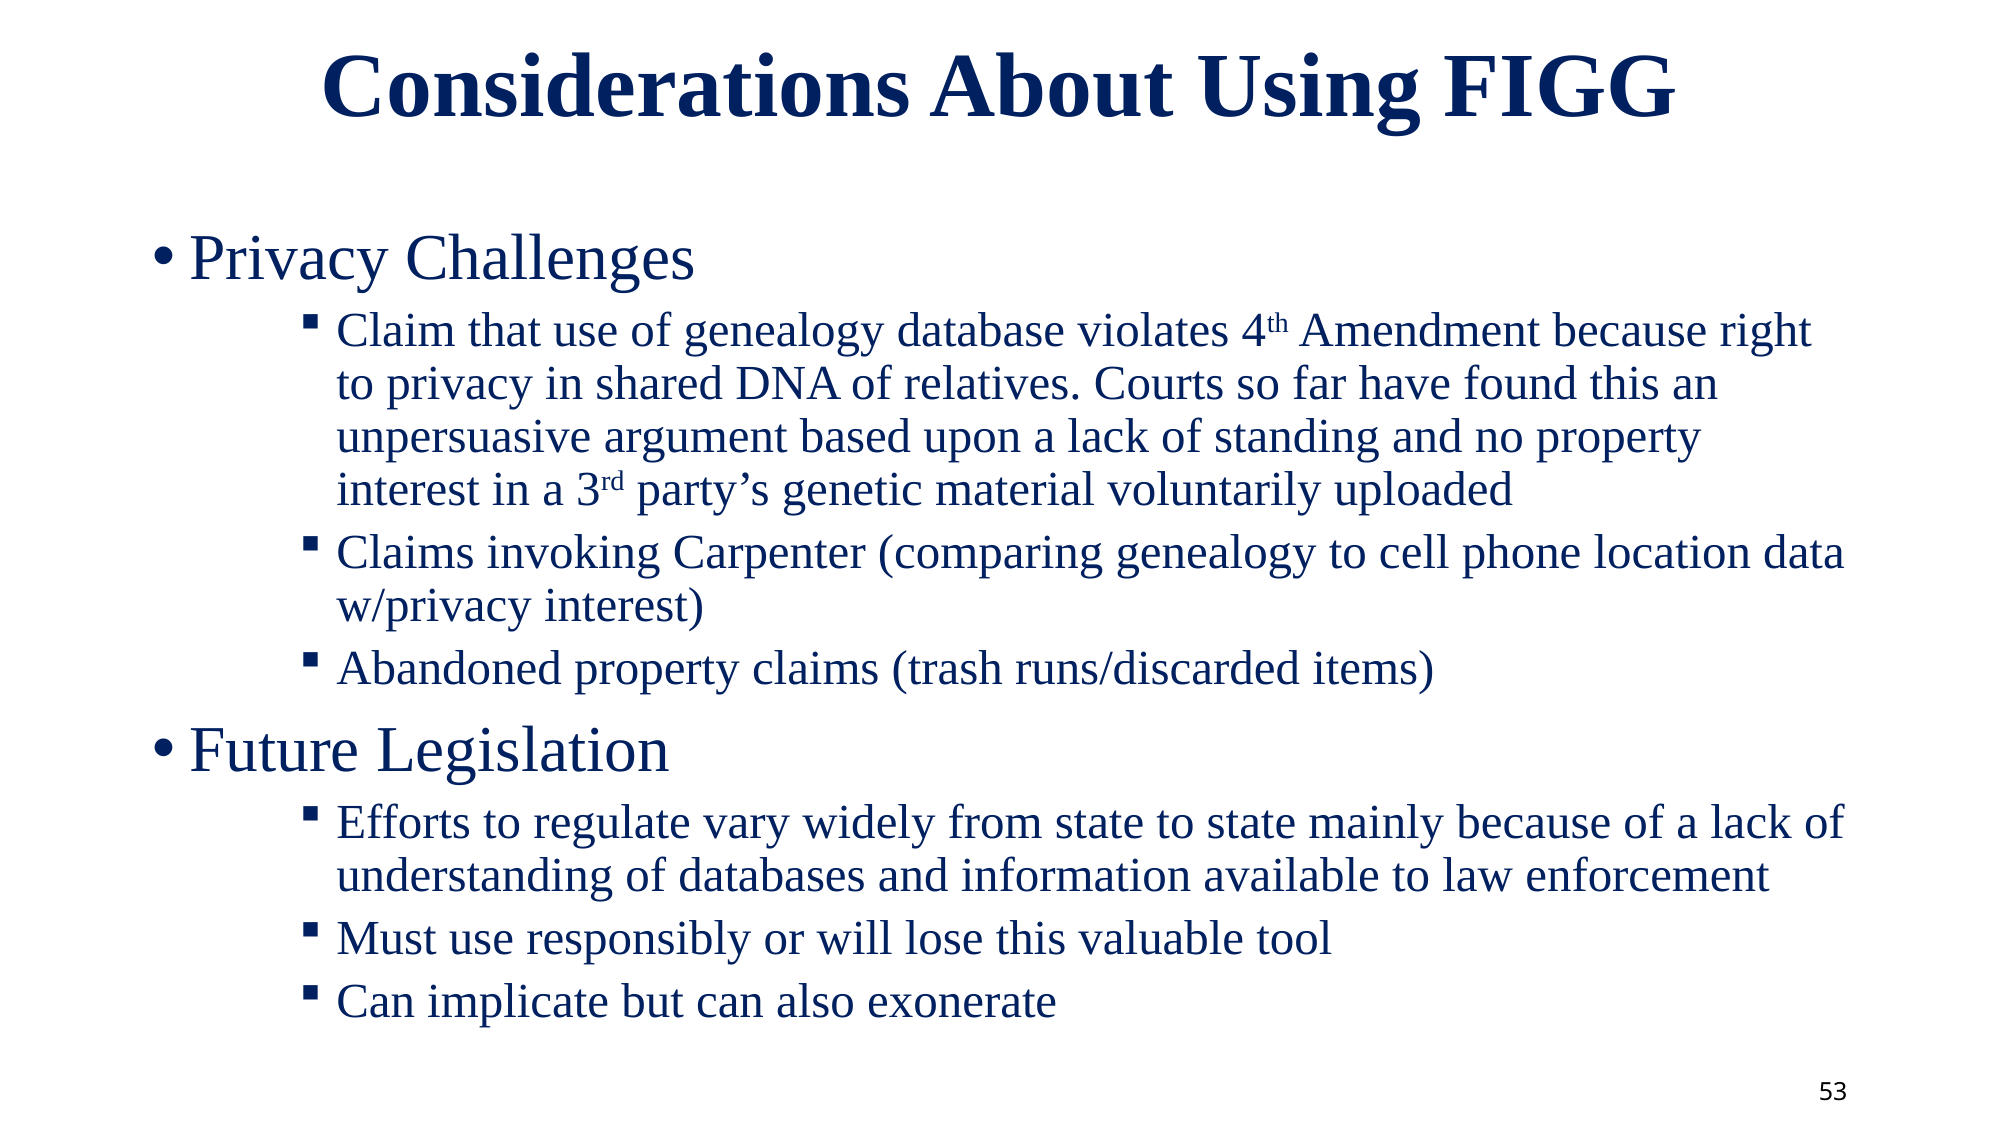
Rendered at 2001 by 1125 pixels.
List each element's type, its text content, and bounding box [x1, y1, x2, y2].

slide_number 53 [1412, 1062, 1863, 1122]
list Privacy Challenges Claim that use of genealogy database violates 4th Amendment because right to privacy in shared DNA of relatives. Courts so far have found this an unpersuasive argument based upon a lack of standing and no property interest in a 3rd party’s genetic material voluntarily uploaded Claims invoking Carpenter (comparing genealogy to cell phone location data w/privacy interest) Abandoned property claims (trash runs/discarded items) Future Legislation Efforts to regulate vary widely from state to state mainly because of a lack of understanding of databases and information available to law enforcement Must use responsibly or will lose this valuable tool Can implicate but can also exonerate [137, 216, 1863, 1050]
title Considerations About Using FIGG [137, 0, 1863, 175]
